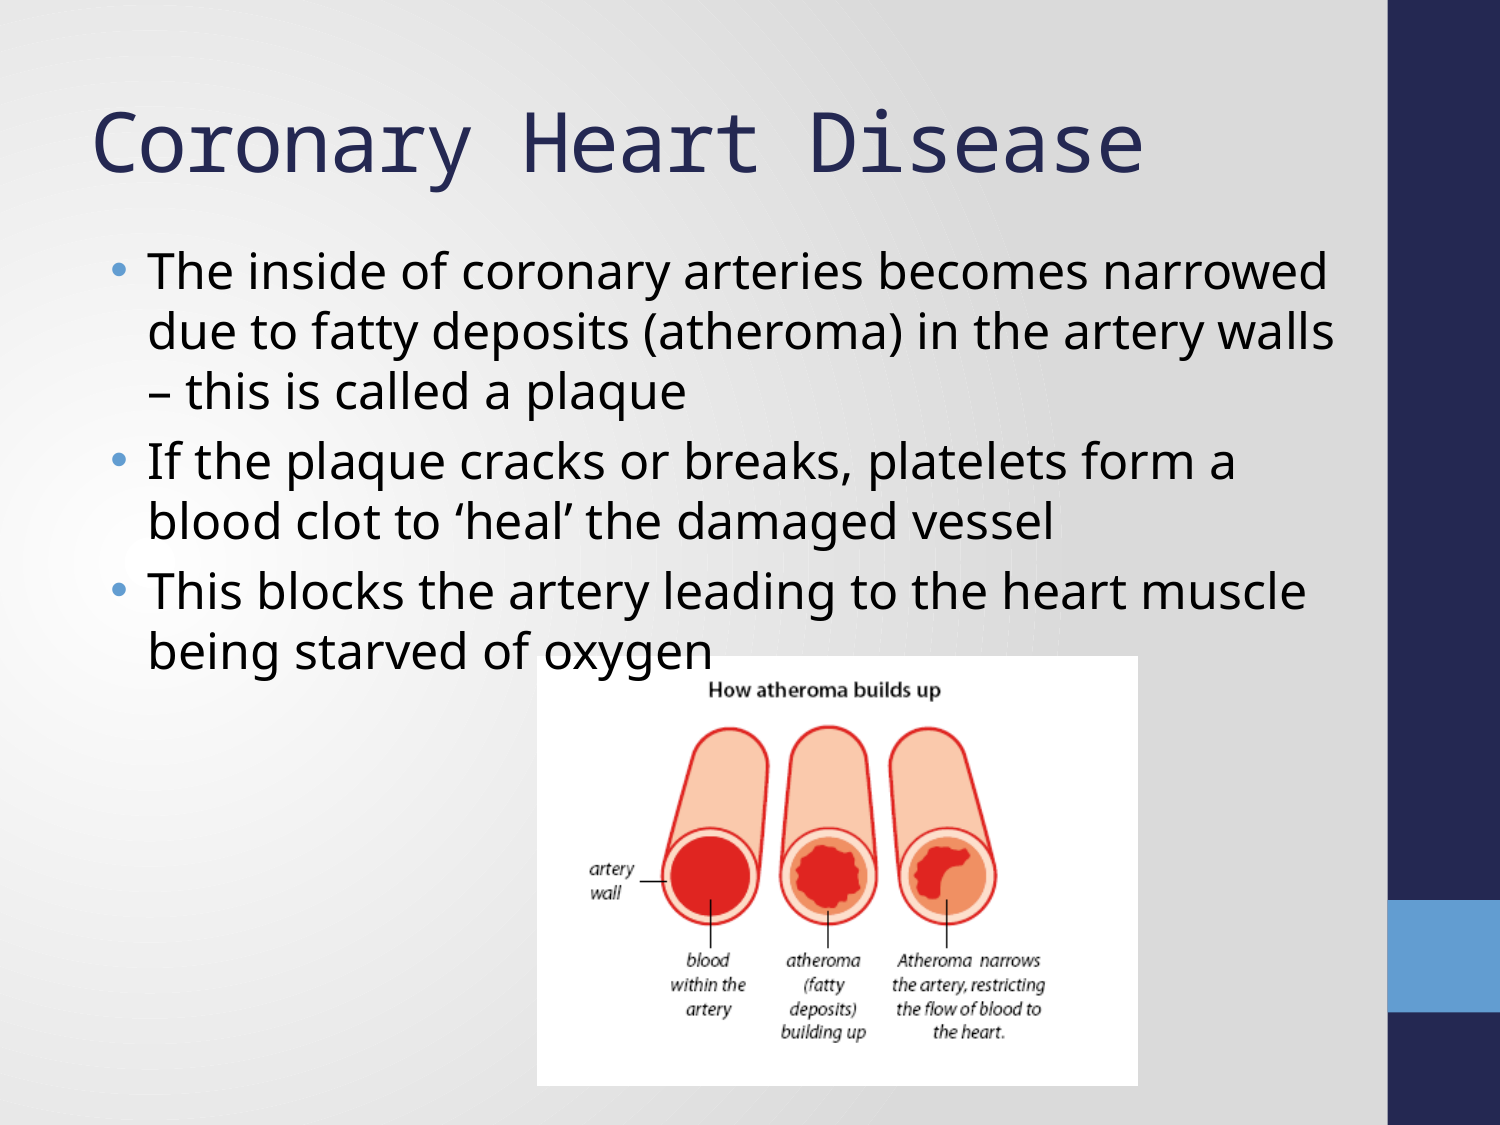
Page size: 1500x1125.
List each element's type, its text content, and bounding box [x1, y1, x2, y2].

title Coronary Heart Disease [75, 45, 1325, 233]
list The inside of coronary arteries becomes narrowed due to fatty deposits (atheroma) in the artery walls – this is called a plaque If the plaque cracks or breaks, platelets form a blood clot to ‘heal’ the damaged vessel This blocks the artery leading to the heart muscle being starved of oxygen [76, 231, 1388, 811]
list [536, 656, 1138, 1087]
